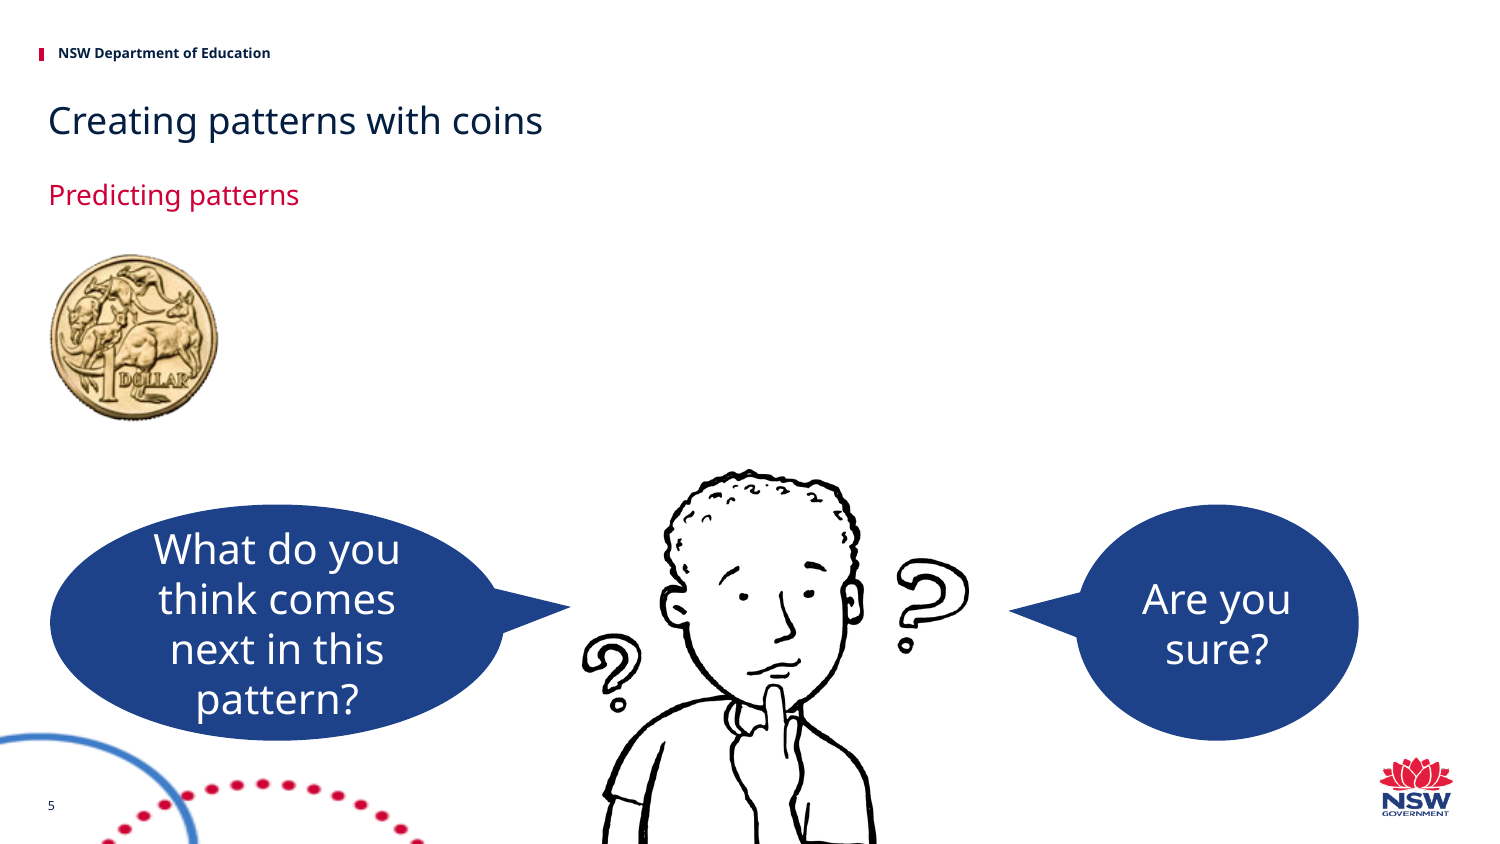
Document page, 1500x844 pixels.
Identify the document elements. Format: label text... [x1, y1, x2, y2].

title Creating patterns with coins [47, 91, 1463, 154]
picture [0, 0, 1500, 844]
text_box Are you sure? [1008, 504, 1359, 741]
text_box What do you think comes next in this pattern? [50, 504, 571, 741]
footer 5 [47, 769, 99, 815]
list Predicting patterns [48, 153, 1464, 205]
